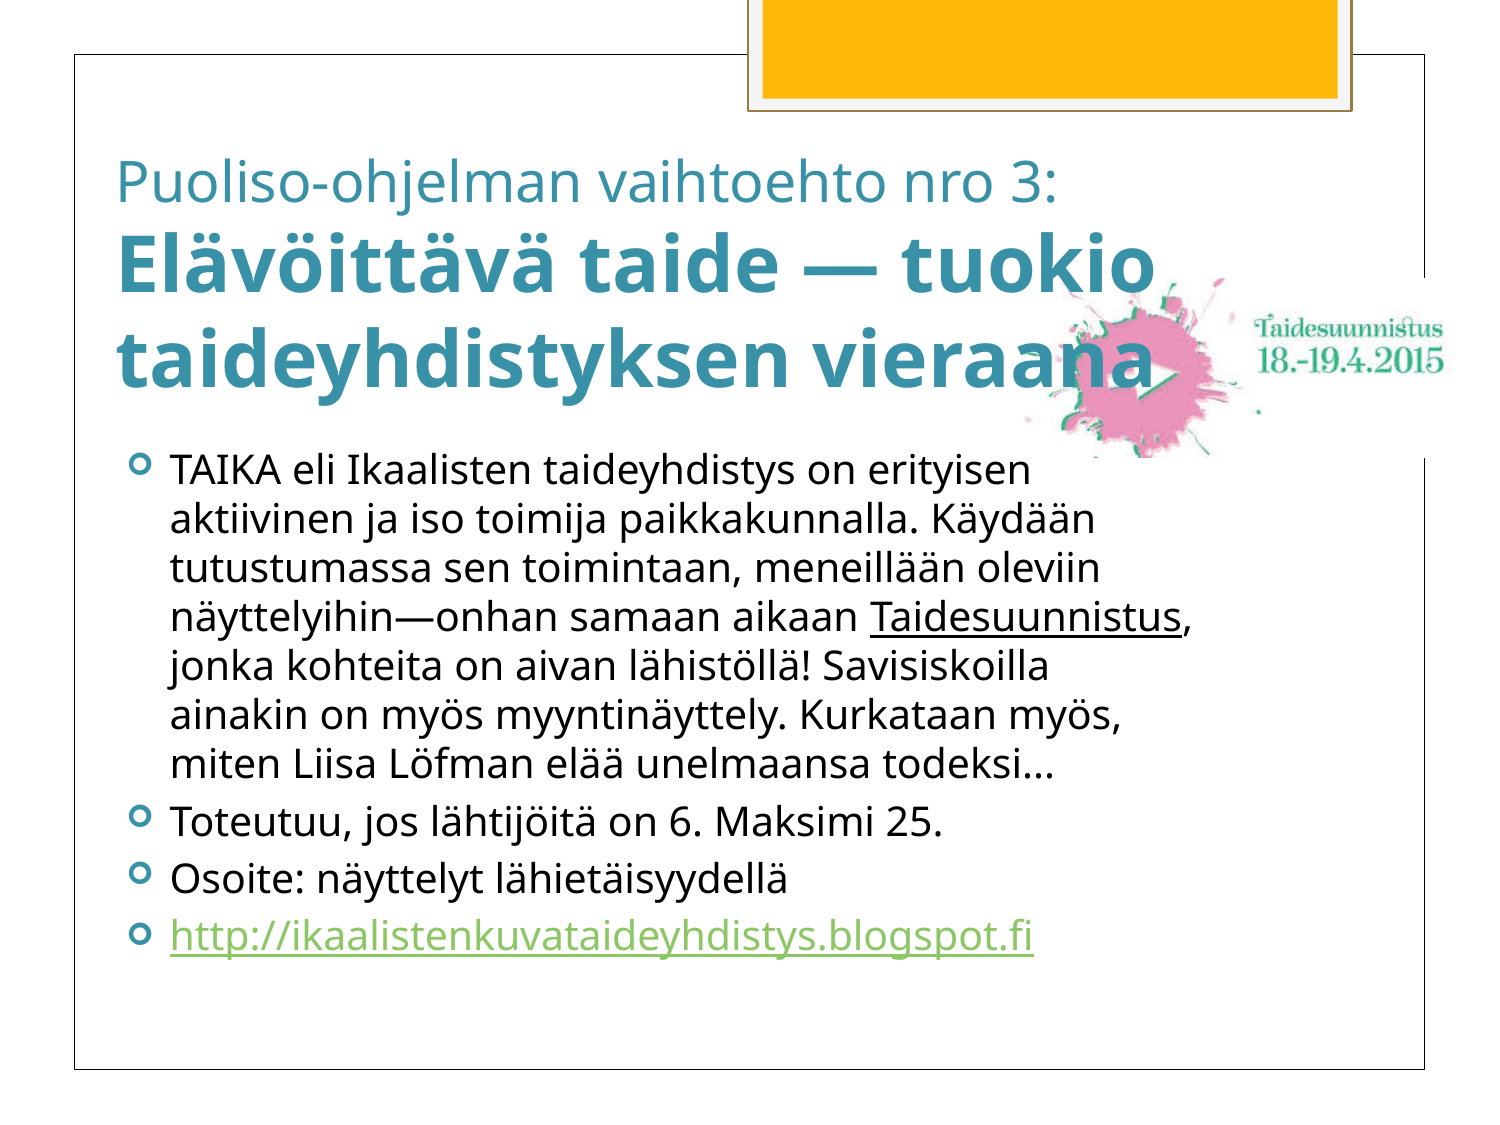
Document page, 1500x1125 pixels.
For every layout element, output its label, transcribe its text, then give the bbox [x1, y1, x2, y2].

title Puoliso-ohjelman vaihtoehto nro 3: Elävöittävä taide — tuokio taideyhdistyksen vieraana [100, 137, 1400, 411]
picture [1009, 278, 1497, 459]
list TAIKA eli Ikaalisten taideyhdistys on erityisen aktiivinen ja iso toimija paikkakunnalla. Käydään tutustumassa sen toimintaan, meneillään oleviin näyttelyihin—onhan samaan aikaan Taidesuunnistus, jonka kohteita on aivan lähistöllä! Savisiskoilla ainakin on myös myyntinäyttely. Kurkataan myös, miten Liisa Löfman elää unelmaansa todeksi... Toteutuu, jos lähtijöitä on 6. Maksimi 25. Osoite: näyttelyt lähietäisyydellä http://ikaalistenkuvataideyhdistys.blogspot.fi [100, 435, 1213, 1012]
